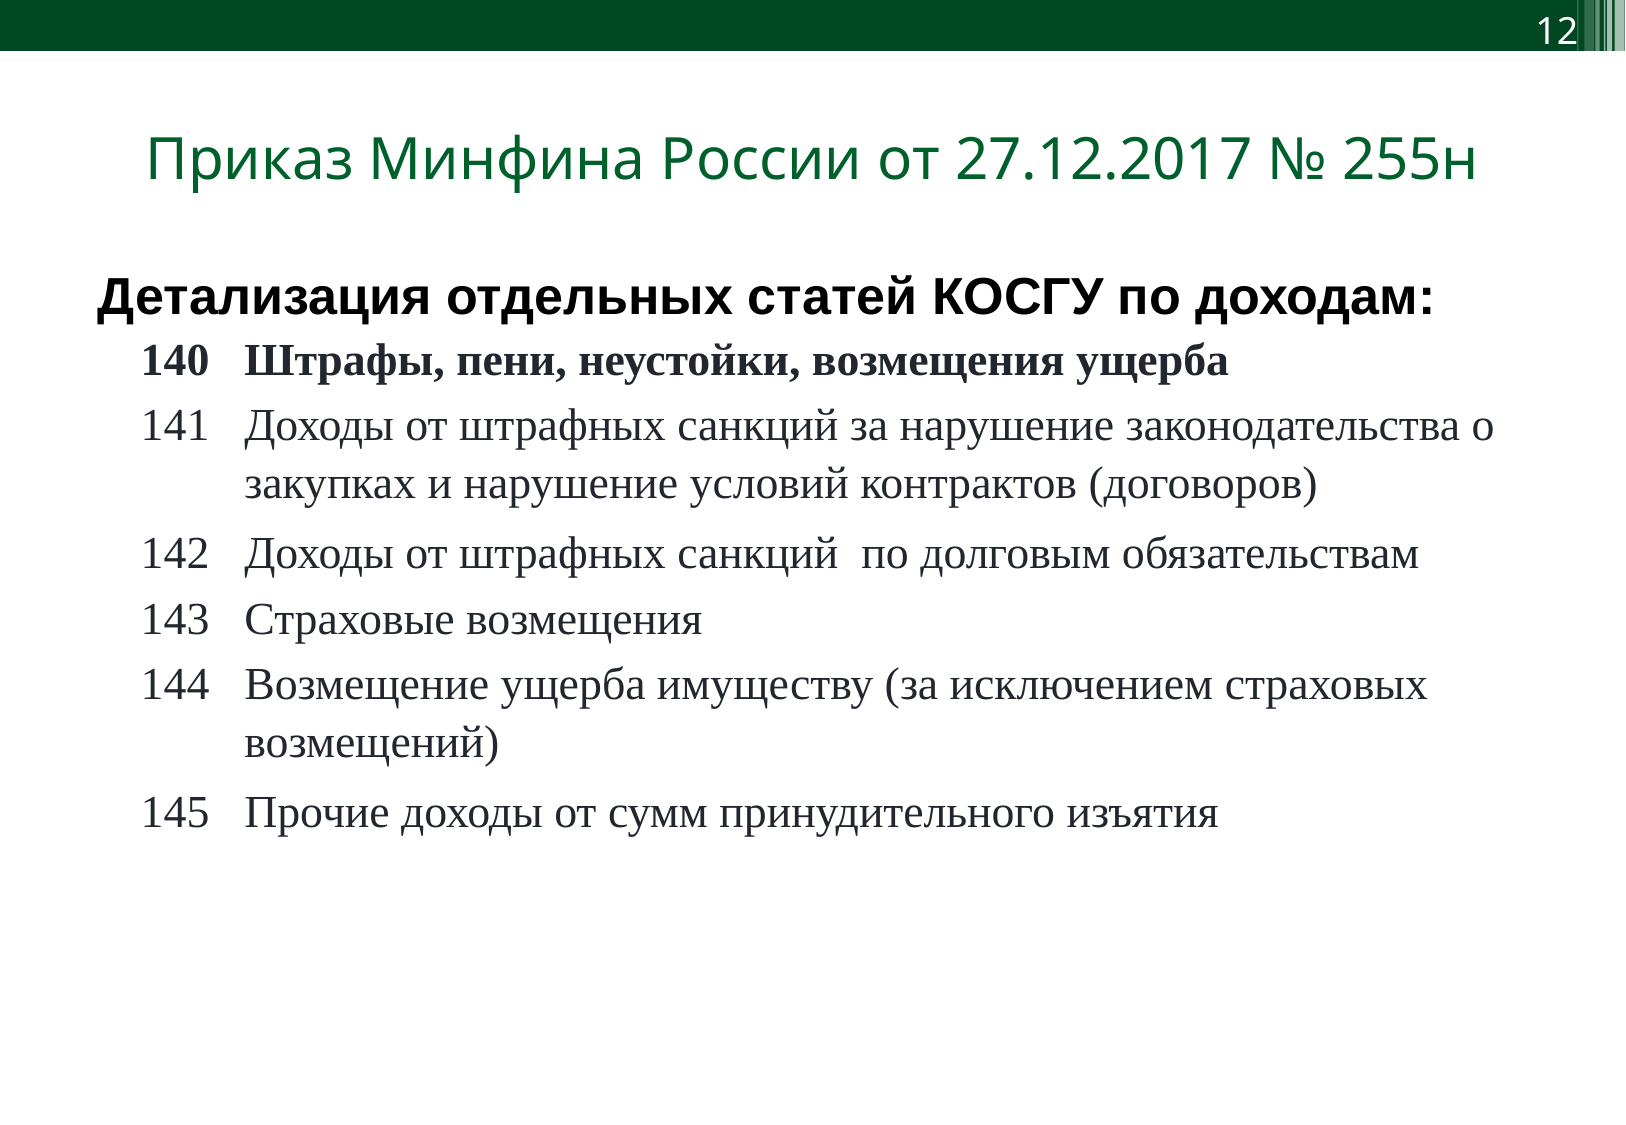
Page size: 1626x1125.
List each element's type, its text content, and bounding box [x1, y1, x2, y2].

text_box Приказ Минфина России от 27.12.2017 № 255н [0, 113, 1625, 199]
table_cell 143 [107, 585, 243, 650]
table_header 140 [107, 326, 243, 391]
table_cell 144 [107, 650, 243, 778]
table_cell Прочие доходы от сумм принудительного изъятия [243, 778, 1567, 844]
table_cell 142 [107, 520, 243, 585]
table_cell Возмещение ущерба имуществу (за исключением страховых возмещений) [243, 650, 1567, 778]
table_cell Доходы от штрафных санкций за нарушение законодательства о закупках и нарушение условий контрактов (договоров) [243, 391, 1567, 520]
table_cell Страховые возмещения [243, 585, 1567, 650]
table_cell 141 [107, 391, 243, 520]
table_header Штрафы, пени, неустойки, возмещения ущерба [243, 326, 1567, 391]
text_box Детализация отдельных статей КОСГУ по доходам: [83, 255, 1581, 333]
table_cell 145 [107, 778, 243, 844]
table_cell Доходы от штрафных санкций по долговым обязательствам [243, 520, 1567, 585]
